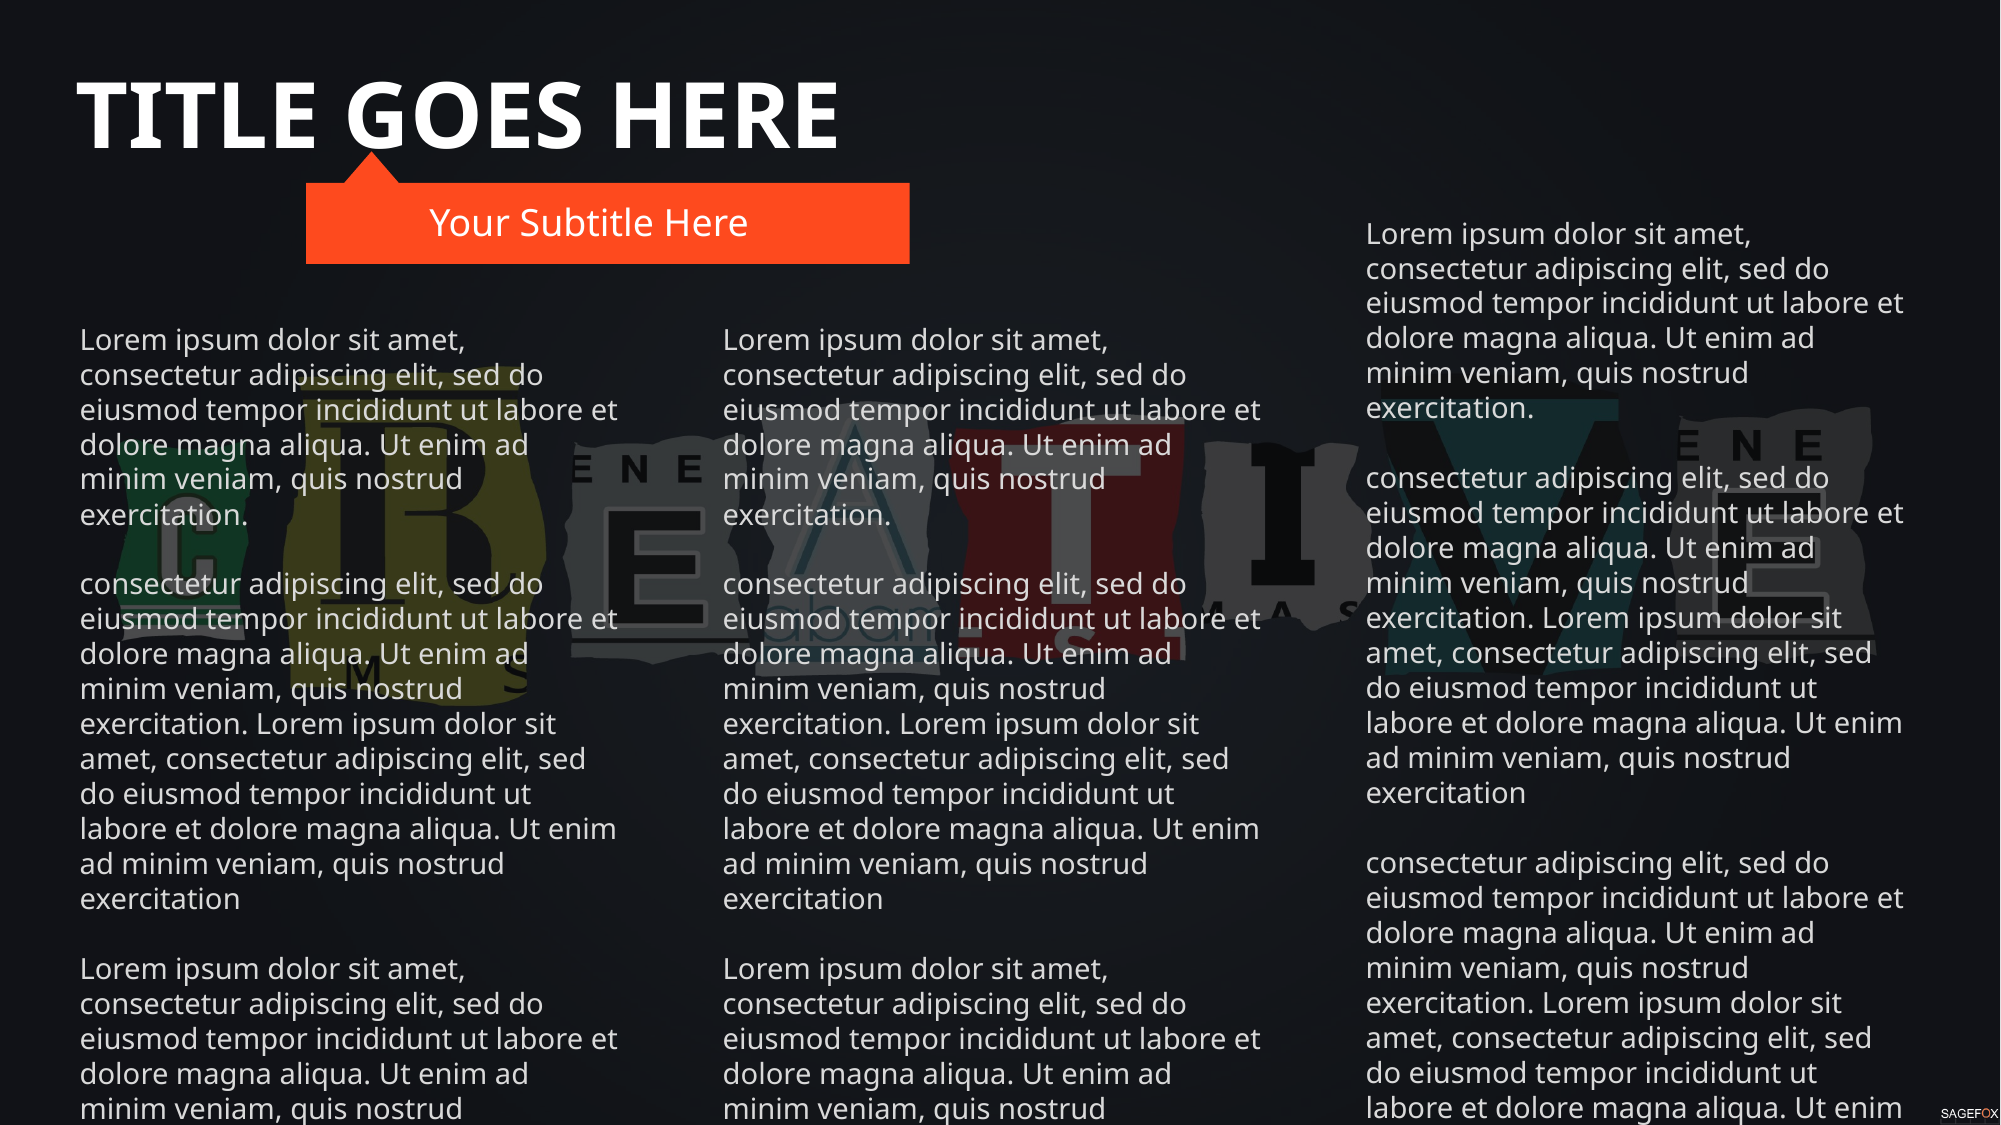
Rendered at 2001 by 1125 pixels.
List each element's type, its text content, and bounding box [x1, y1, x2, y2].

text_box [306, 151, 910, 264]
picture [1940, 0, 2001, 1125]
text_box Lorem ipsum dolor sit amet, consectetur adipiscing elit, sed do eiusmod tempor incididunt ut labore et dolore magna aliqua. Ut enim ad minim veniam, quis nostrud exercitation. consectetur adipiscing elit, sed do eiusmod tempor incididunt ut labore et dolore magna aliqua. Ut enim ad minim veniam, quis nostrud exercitation. Lorem ipsum dolor sit amet, consectetur adipiscing elit, sed do eiusmod tempor incididunt ut labore et dolore magna aliqua. Ut enim ad minim veniam, quis nostrud exercitation consectetur adipiscing elit, sed do eiusmod tempor incididunt ut labore et dolore magna aliqua. Ut enim ad minim veniam, quis nostrud exercitation. Lorem ipsum dolor sit amet, consectetur adipiscing elit, sed do eiusmod tempor incididunt ut labore et dolore magna aliqua. Ut enim ad minim veniam, quis nostrud exercitation [1350, 207, 1921, 1125]
text_box Lorem ipsum dolor sit amet, consectetur adipiscing elit, sed do eiusmod tempor incididunt ut labore et dolore magna aliqua. Ut enim ad minim veniam, quis nostrud exercitation. consectetur adipiscing elit, sed do eiusmod tempor incididunt ut labore et dolore magna aliqua. Ut enim ad minim veniam, quis nostrud exercitation. Lorem ipsum dolor sit amet, consectetur adipiscing elit, sed do eiusmod tempor incididunt ut labore et dolore magna aliqua. Ut enim ad minim veniam, quis nostrud exercitation Lorem ipsum dolor sit amet, consectetur adipiscing elit, sed do eiusmod tempor incididunt ut labore et dolore magna aliqua. Ut enim ad minim veniam, quis nostrud exercitation [707, 313, 1278, 1125]
text_box TITLE GOES HERE [60, 49, 965, 175]
text_box Lorem ipsum dolor sit amet, consectetur adipiscing elit, sed do eiusmod tempor incididunt ut labore et dolore magna aliqua. Ut enim ad minim veniam, quis nostrud exercitation. consectetur adipiscing elit, sed do eiusmod tempor incididunt ut labore et dolore magna aliqua. Ut enim ad minim veniam, quis nostrud exercitation. Lorem ipsum dolor sit amet, consectetur adipiscing elit, sed do eiusmod tempor incididunt ut labore et dolore magna aliqua. Ut enim ad minim veniam, quis nostrud exercitation Lorem ipsum dolor sit amet, consectetur adipiscing elit, sed do eiusmod tempor incididunt ut labore et dolore magna aliqua. Ut enim ad minim veniam, quis nostrud exercitation. [64, 313, 635, 1125]
